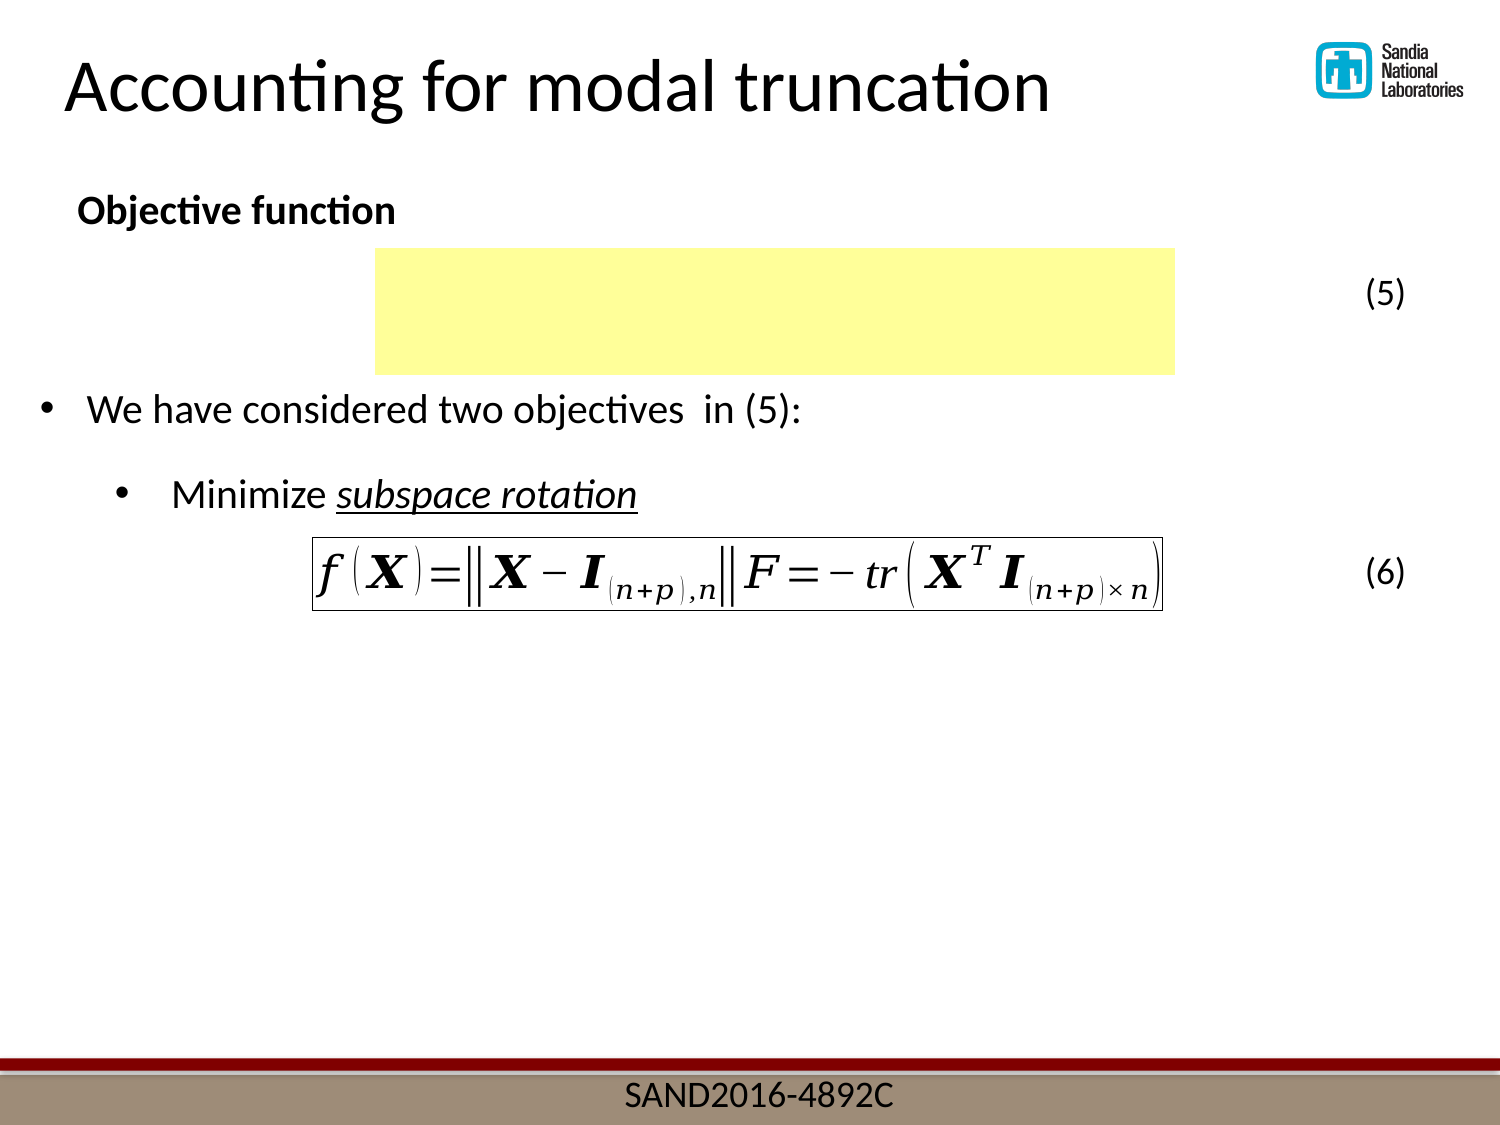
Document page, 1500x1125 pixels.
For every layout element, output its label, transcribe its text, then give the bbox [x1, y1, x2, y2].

text_box SAND2016-4892C [424, 1062, 1094, 1123]
text_box Objective function [62, 175, 1413, 975]
picture [1400, 37, 1467, 105]
text_box Accounting for modal truncation [50, 0, 1400, 163]
text_box (5) [1350, 260, 1500, 321]
text_box (6) [1349, 539, 1500, 600]
